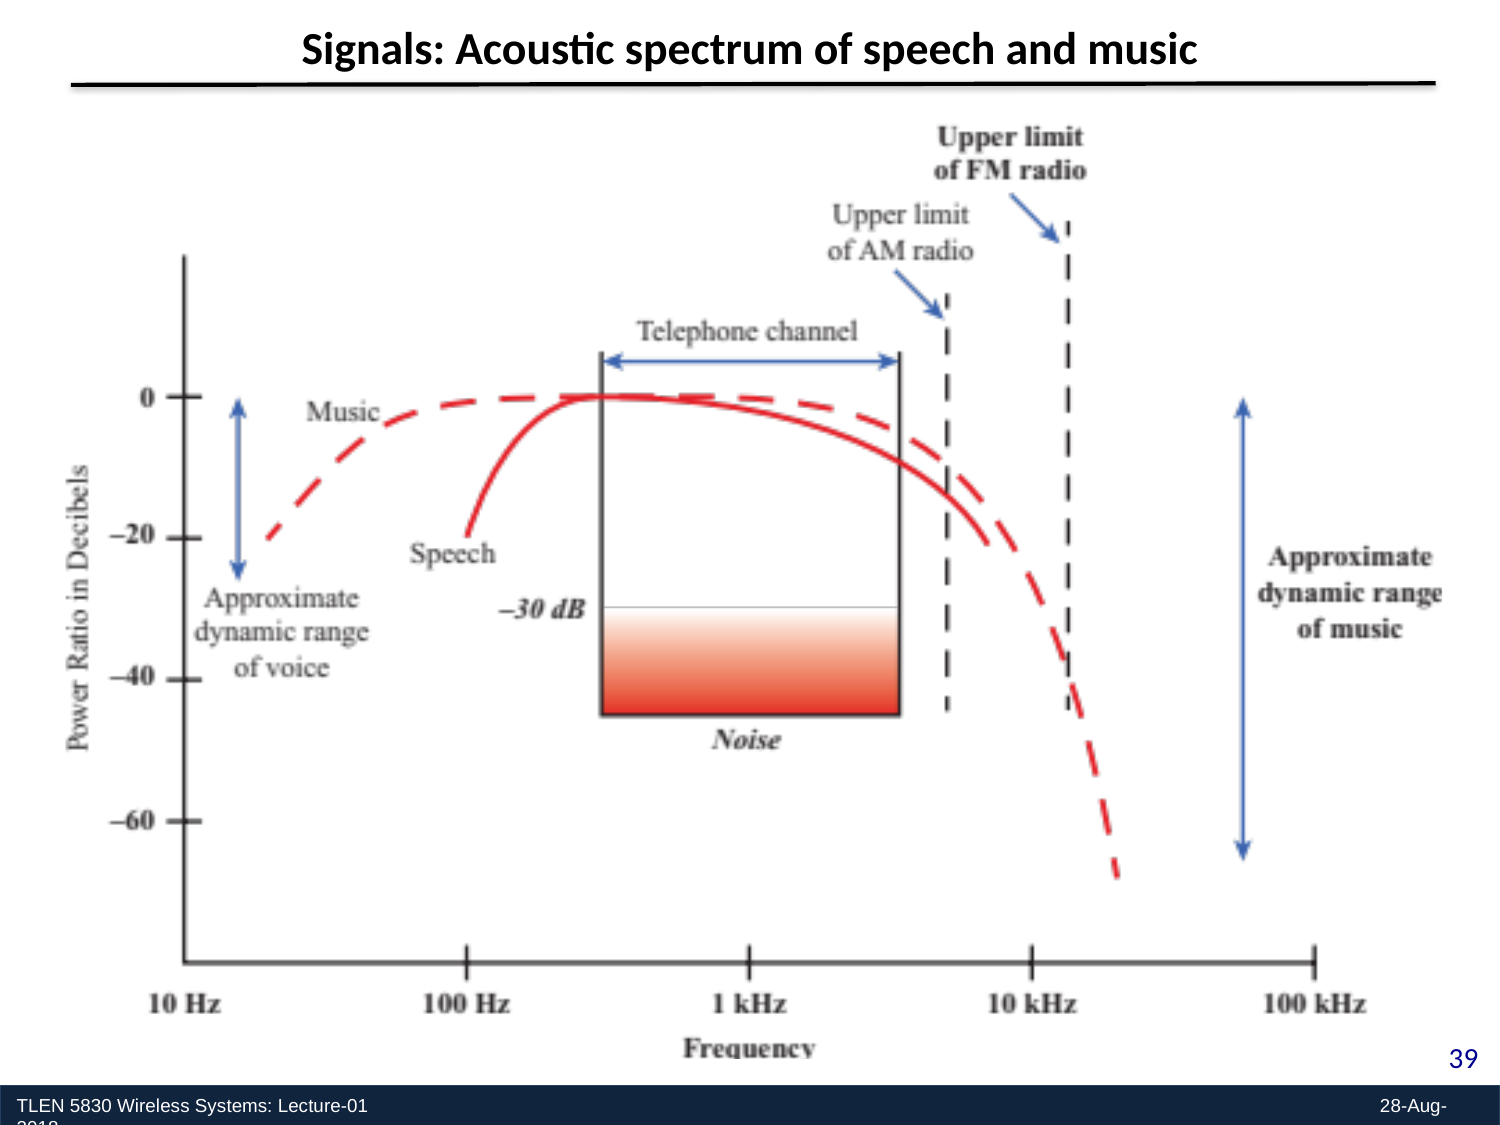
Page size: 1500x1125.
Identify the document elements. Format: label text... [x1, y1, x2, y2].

picture [39, 118, 1468, 1059]
text_box Signals: Acoustic spectrum of speech and music [74, 11, 1425, 79]
